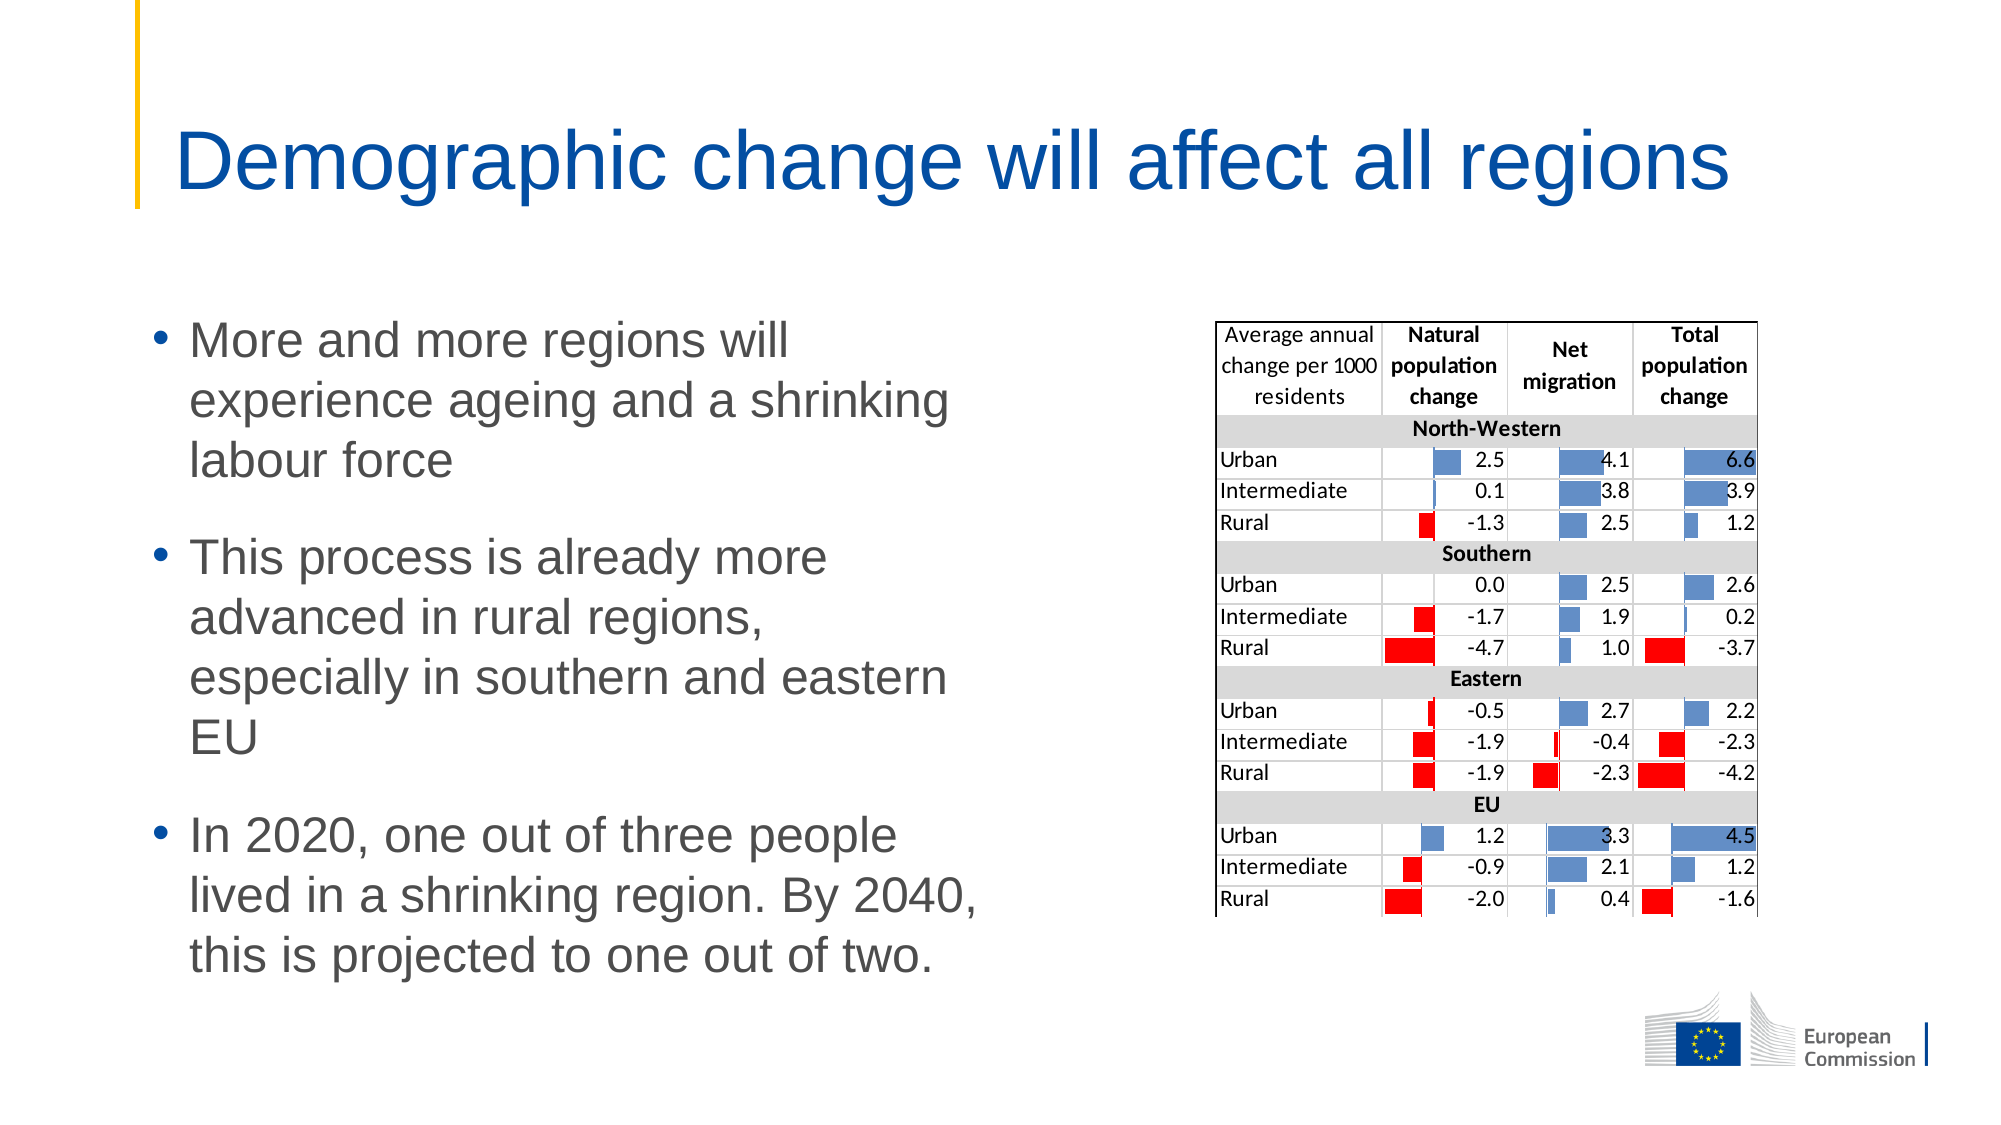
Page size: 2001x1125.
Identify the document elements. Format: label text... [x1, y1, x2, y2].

picture [1645, 991, 1928, 1066]
title Demographic change will affect all regions [159, 79, 1885, 208]
list More and more regions will experience ageing and a shrinking labour force This process is already more advanced in rural regions, especially in southern and eastern EU In 2020, one out of three people lived in a shrinking region. By 2040, this is projected to one out of two. [137, 299, 1012, 941]
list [1215, 321, 1760, 919]
